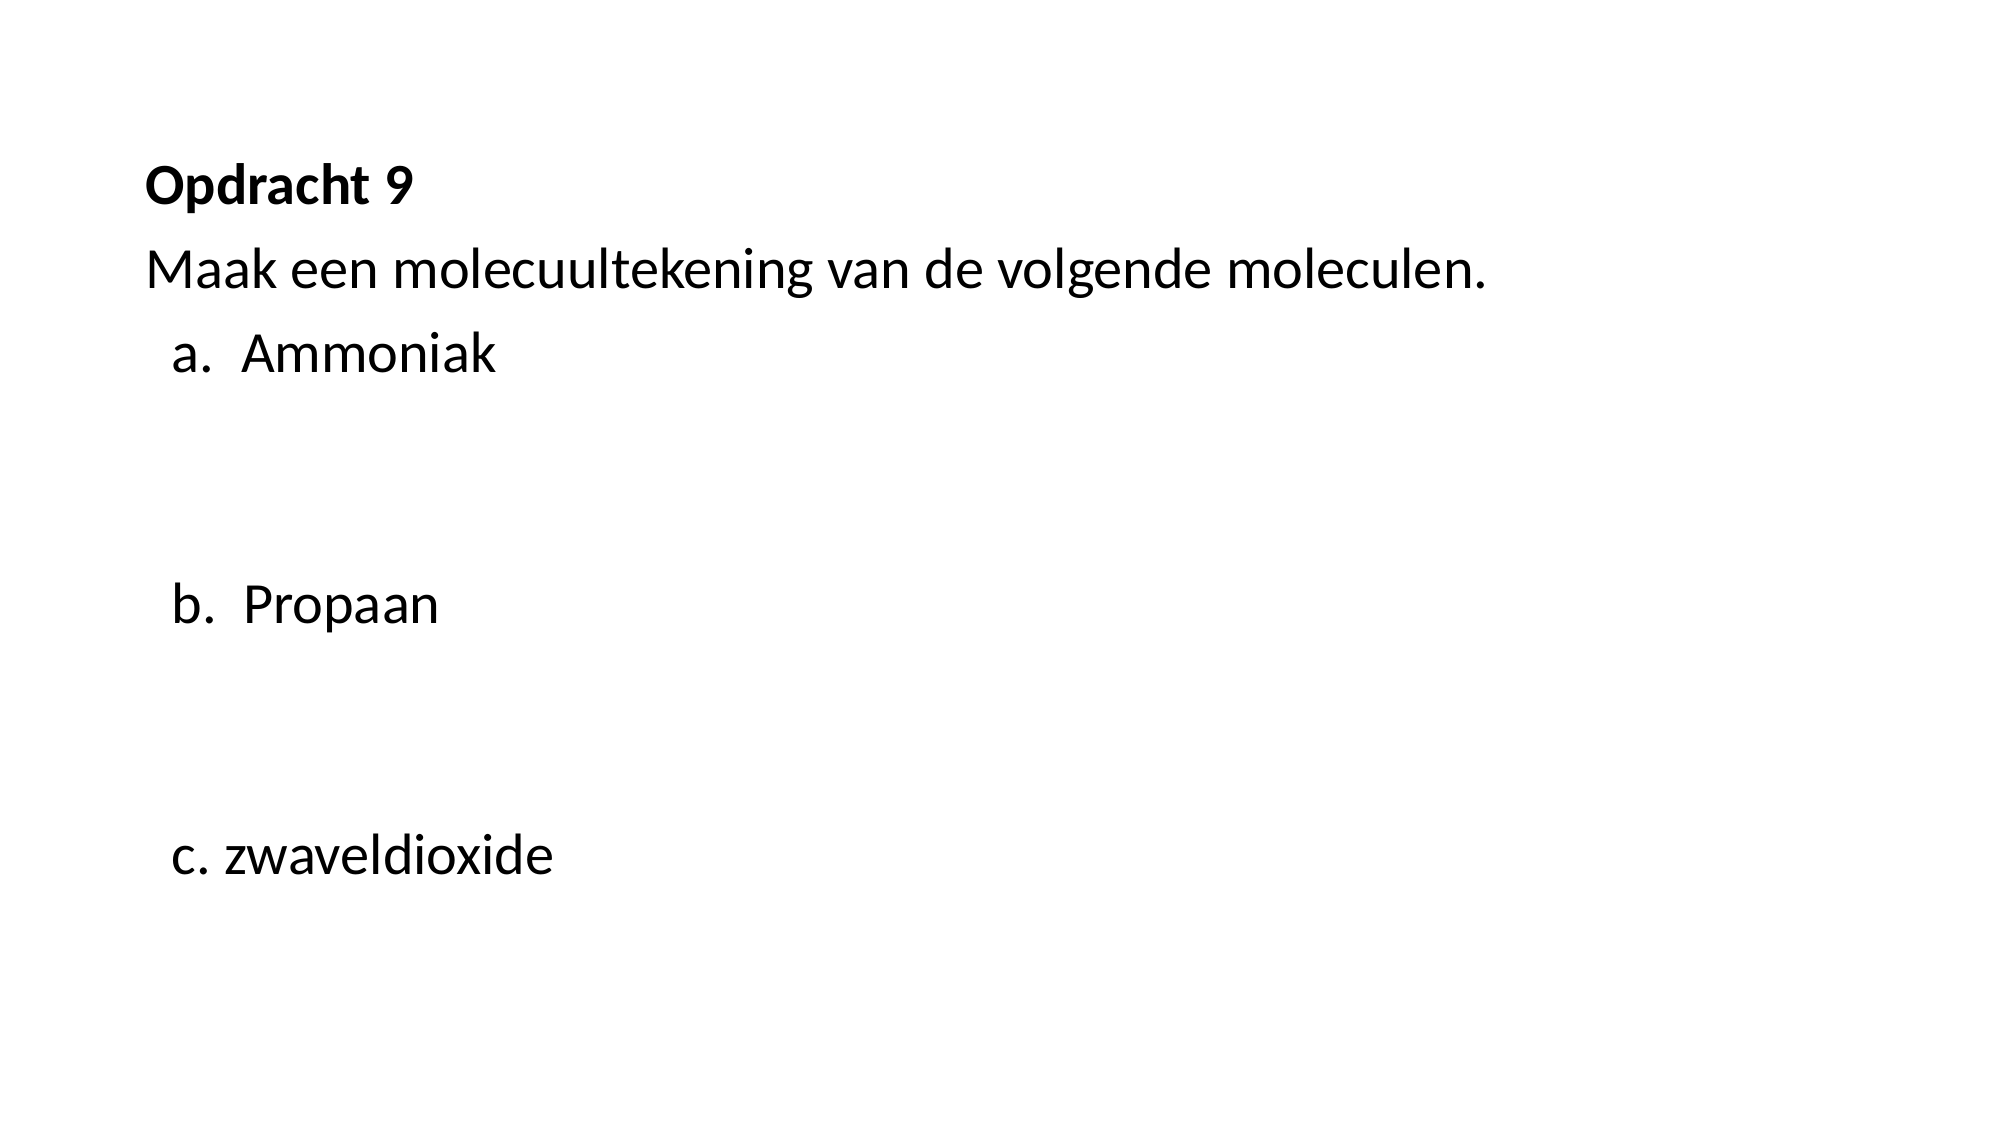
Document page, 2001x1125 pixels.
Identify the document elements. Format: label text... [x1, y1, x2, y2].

list Opdracht 9 Maak een molecuultekening van de volgende moleculen. a. Ammoniak b. Propaan c. zwaveldioxide [130, 147, 1856, 946]
